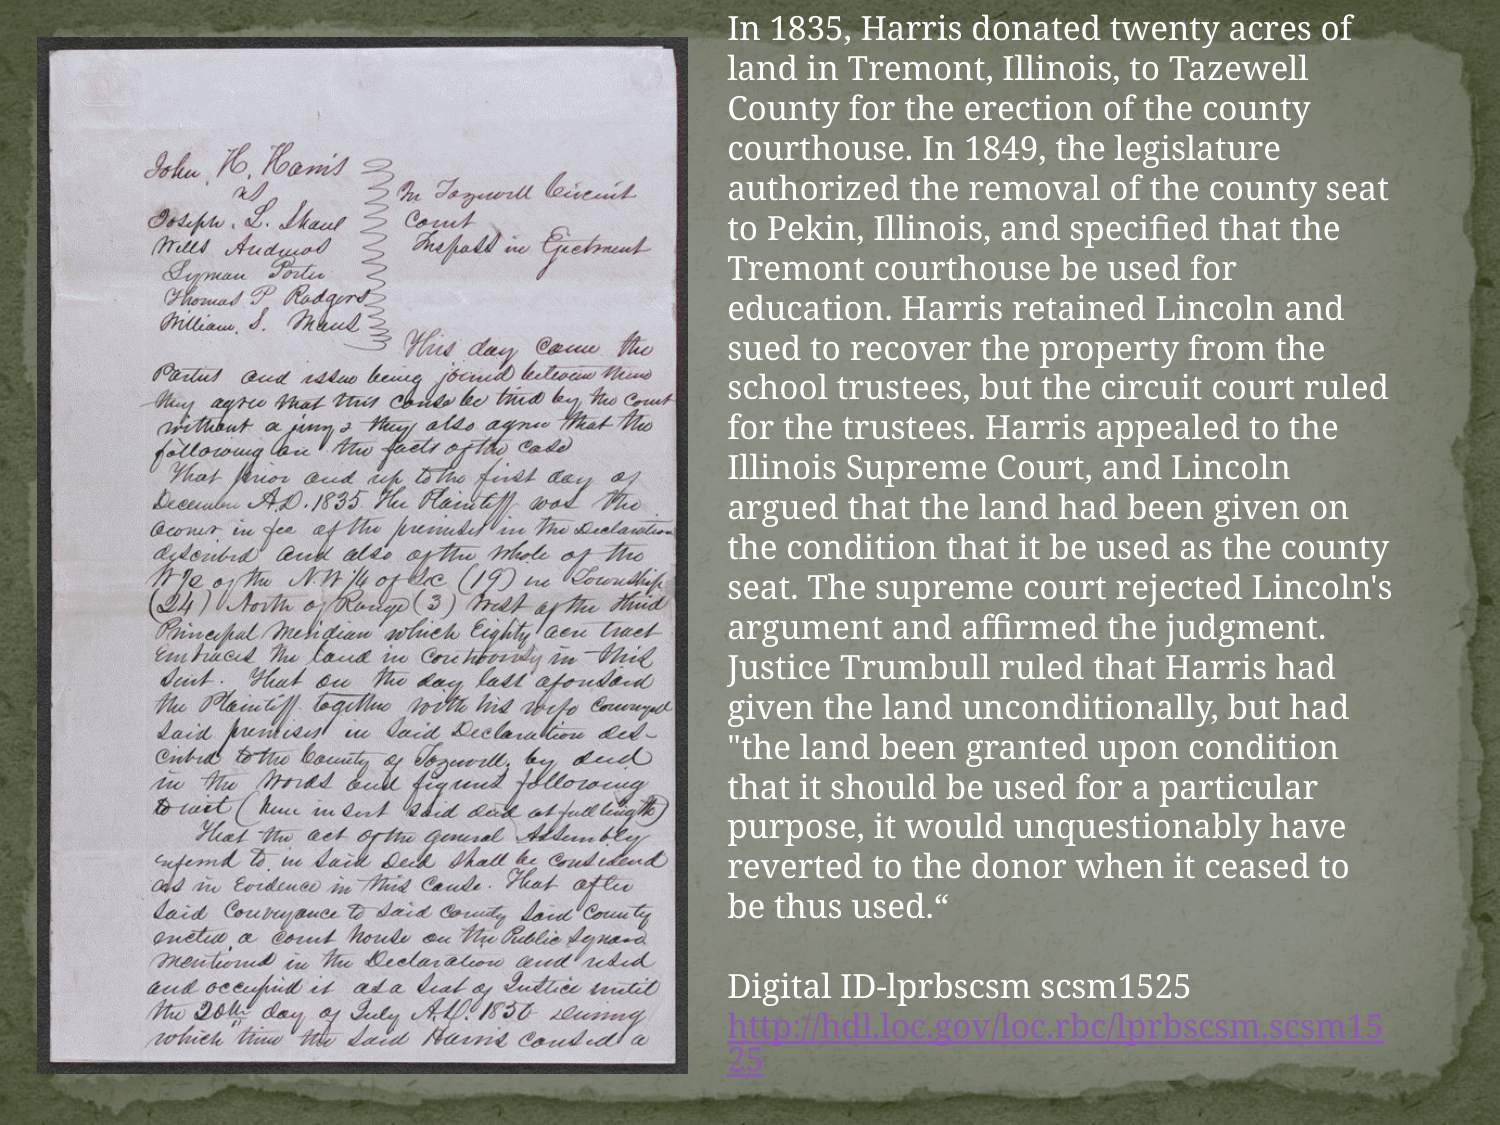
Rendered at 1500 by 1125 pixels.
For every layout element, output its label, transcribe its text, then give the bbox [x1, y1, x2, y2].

text_box In 1835, Harris donated twenty acres of land in Tremont, Illinois, to Tazewell County for the erection of the county courthouse. In 1849, the legislature authorized the removal of the county seat to Pekin, Illinois, and specified that the Tremont courthouse be used for education. Harris retained Lincoln and sued to recover the property from the school trustees, but the circuit court ruled for the trustees. Harris appealed to the Illinois Supreme Court, and Lincoln argued that the land had been given on the condition that it be used as the county seat. The supreme court rejected Lincoln's argument and affirmed the judgment. Justice Trumbull ruled that Harris had given the land unconditionally, but had "the land been granted upon condition that it should be used for a particular purpose, it would unquestionably have reverted to the donor when it ceased to be thus used.“ Digital ID-lprbscsm scsm1525 http://hdl.loc.gov/loc.rbc/lprbscsm.scsm1525 [712, 0, 1413, 1125]
picture [37, 37, 688, 1074]
